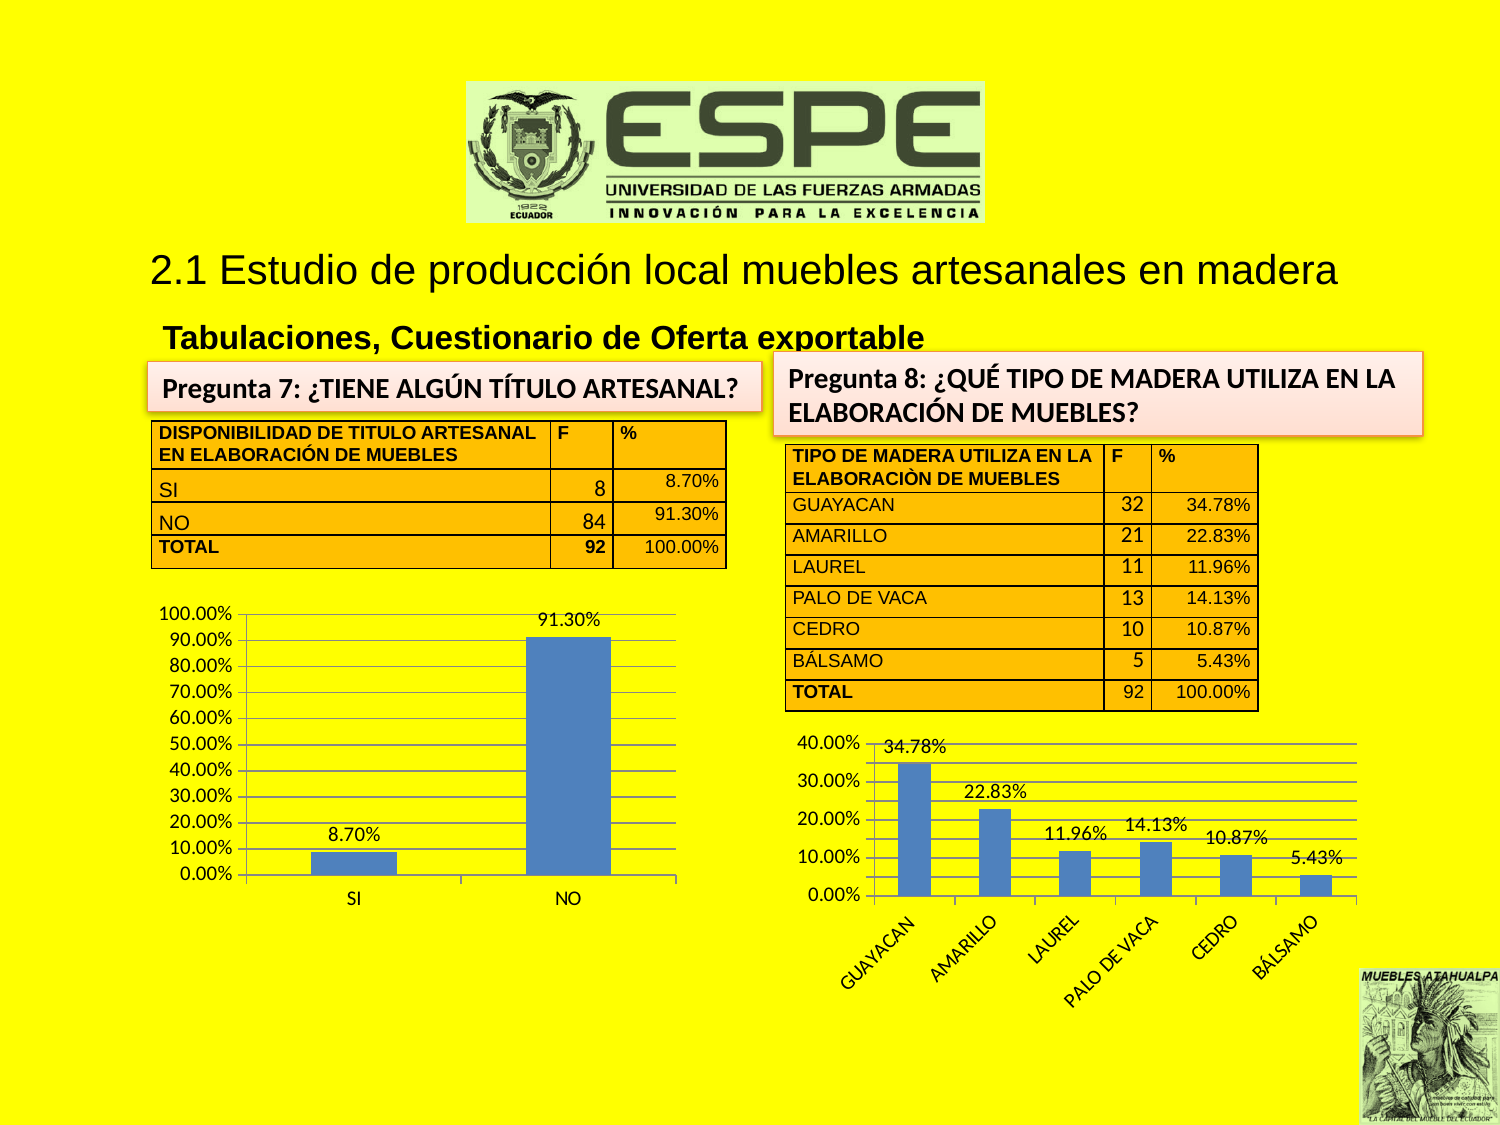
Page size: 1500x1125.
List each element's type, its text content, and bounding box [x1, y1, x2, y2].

table_cell 34.78% [1152, 493, 1257, 523]
table_cell 21 [1105, 525, 1151, 554]
table_cell 22.83% [1152, 525, 1257, 554]
table_cell 5.43% [1152, 650, 1257, 679]
table_cell 84 [551, 503, 612, 534]
table_header TIPO DE MADERA UTILIZA EN LA ELABORACIÒN DE MUEBLES [786, 445, 1103, 492]
picture [1359, 968, 1500, 1125]
table_header F [1105, 445, 1151, 492]
table_cell CEDRO [786, 618, 1103, 648]
table_cell BÁLSAMO [786, 650, 1103, 679]
table_cell 92 [1105, 681, 1151, 710]
table_cell 10.87% [1152, 618, 1257, 648]
table_cell 11 [1105, 556, 1151, 585]
table_cell NO [152, 503, 550, 534]
table_cell 8 [551, 470, 612, 501]
table_header DISPONIBILIDAD DE TITULO ARTESANAL EN ELABORACIÓN DE MUEBLES [152, 422, 550, 468]
table_header % [1152, 445, 1257, 492]
table_cell 92 [551, 536, 612, 568]
table_cell AMARILLO [786, 525, 1103, 554]
table_cell 91.30% [614, 503, 725, 534]
text_box Pregunta 7: ¿TIENE ALGÚN TÍTULO ARTESANAL? [147, 361, 763, 412]
table_cell 5 [1105, 650, 1151, 679]
text_box Tabulaciones, Cuestionario de Oferta exportable [147, 308, 1034, 362]
table_header % [614, 422, 725, 468]
table_cell PALO DE VACA [786, 587, 1103, 617]
table_cell 13 [1105, 587, 1151, 617]
table_cell TOTAL [786, 681, 1103, 710]
table_cell TOTAL [152, 536, 550, 568]
table_cell SI [152, 470, 550, 501]
table_cell 32 [1105, 493, 1151, 523]
picture [465, 81, 985, 223]
text_box Pregunta 8: ¿QUÉ TIPO DE MADERA UTILIZA EN LA ELABORACIÓN DE MUEBLES? [773, 351, 1424, 437]
table_header F [551, 422, 612, 468]
table_cell LAUREL [786, 556, 1103, 585]
table_cell 100.00% [1152, 681, 1257, 710]
table_cell 11.96% [1152, 556, 1257, 585]
table_cell 100.00% [614, 536, 725, 568]
title 2.1 Estudio de producción local muebles artesanales en madera [112, 222, 1388, 464]
table_cell 14.13% [1152, 587, 1257, 617]
table_cell GUAYACAN [786, 493, 1103, 523]
chart [147, 597, 687, 917]
table_cell 8.70% [614, 470, 725, 501]
table_cell 10 [1105, 618, 1151, 648]
chart [785, 727, 1369, 1019]
